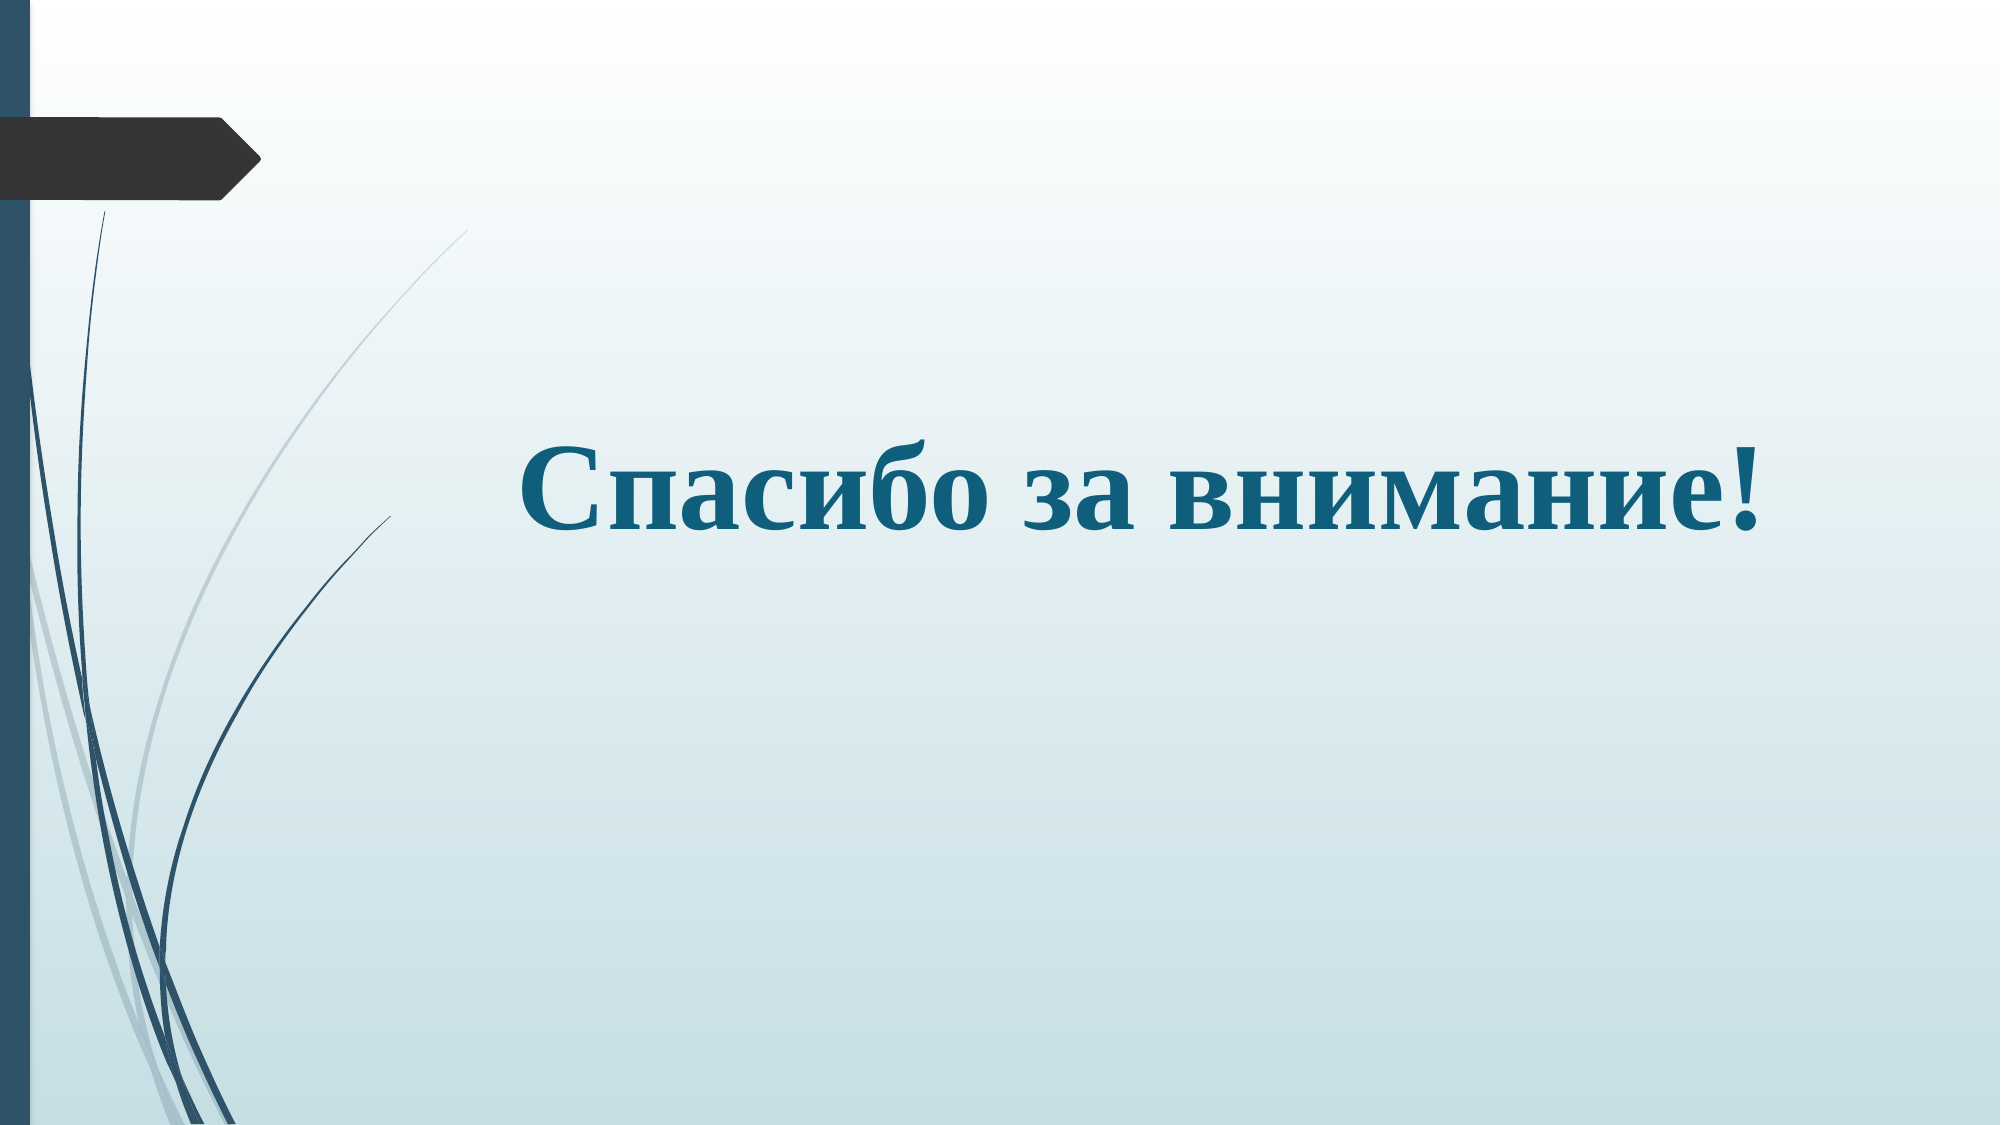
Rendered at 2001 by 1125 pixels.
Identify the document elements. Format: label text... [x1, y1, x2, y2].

text_box Спасибо за внимание! [502, 396, 1783, 562]
